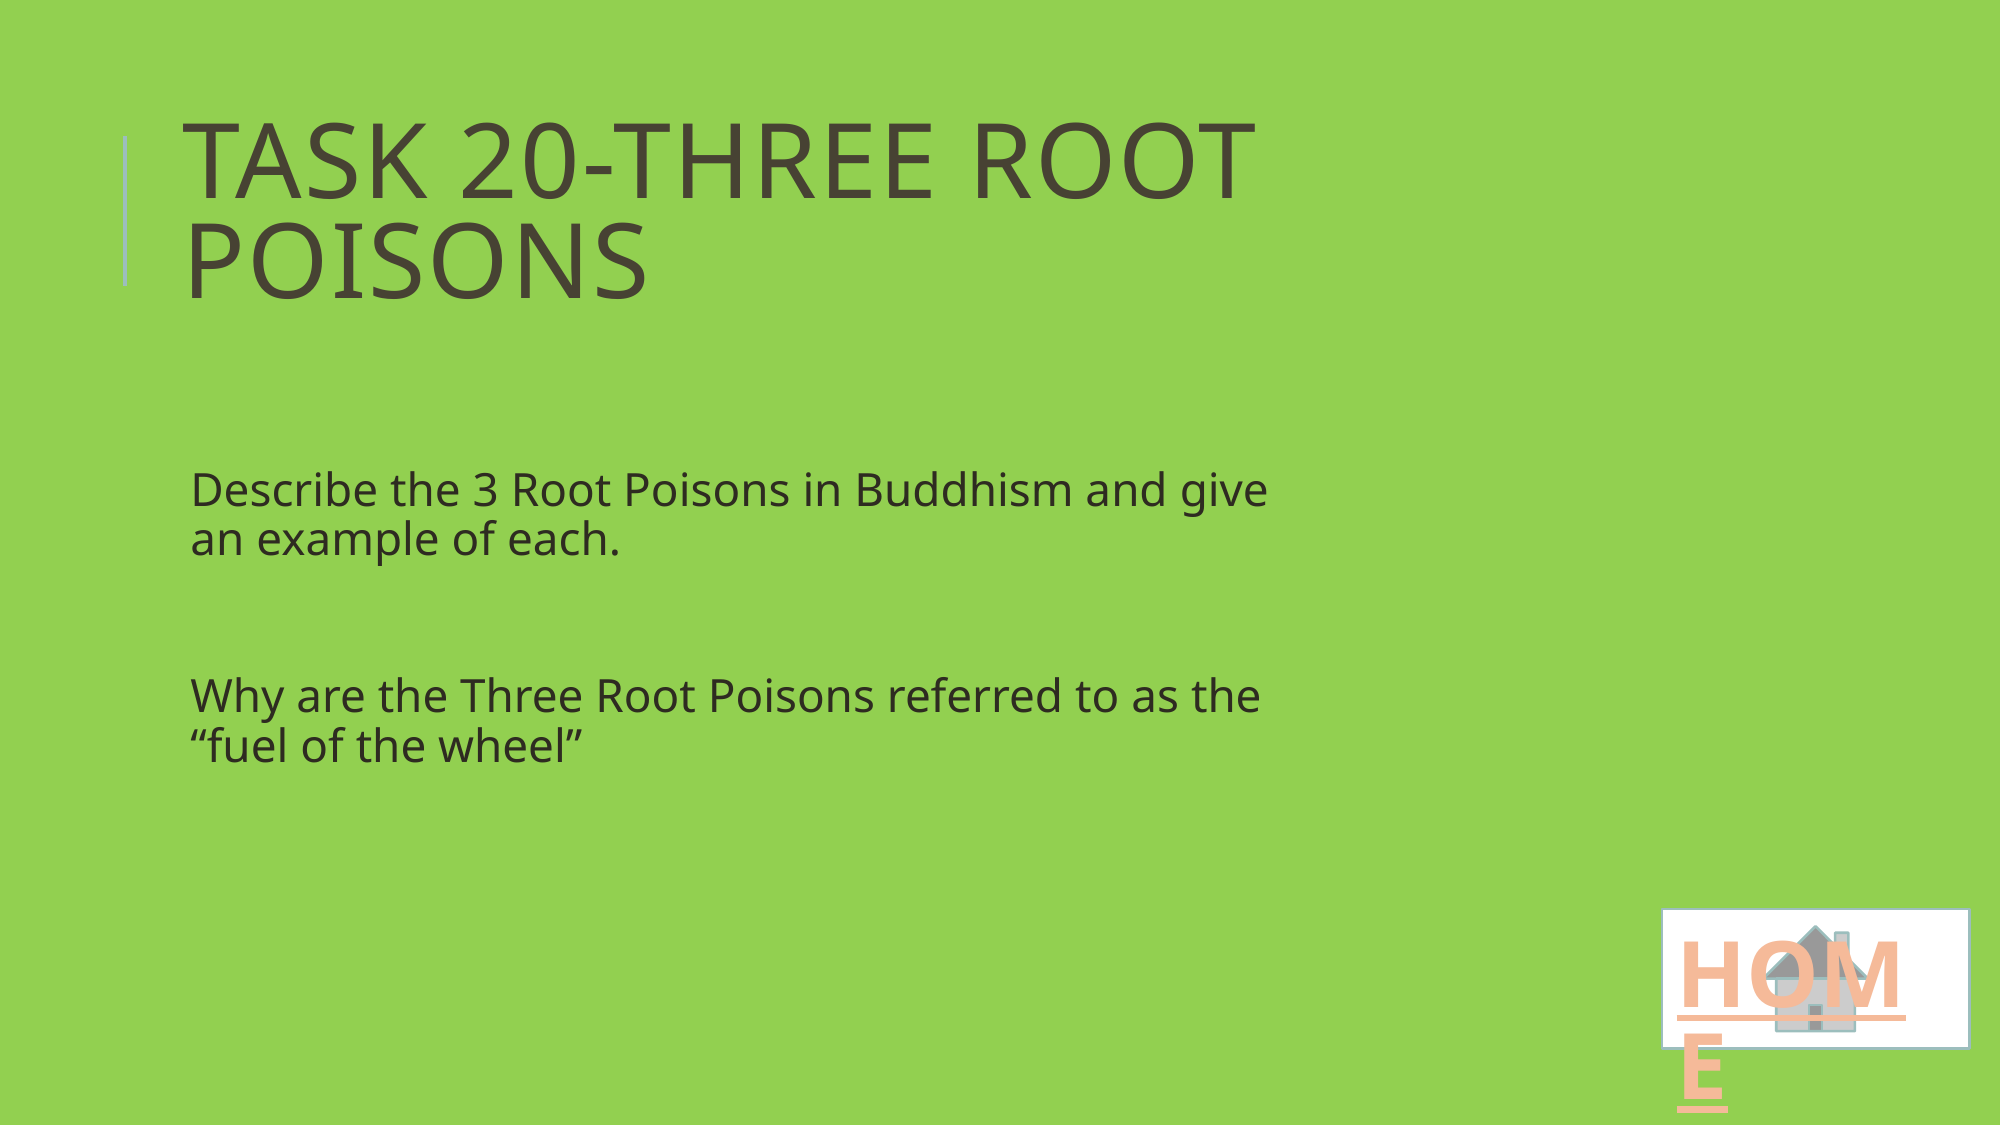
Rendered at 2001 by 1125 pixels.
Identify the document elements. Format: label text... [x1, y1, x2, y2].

title Task 20-Three Root Poisons [168, 96, 1763, 342]
list Describe the 3 Root Poisons in Buddhism and give an example of each. Why are the Three Root Poisons referred to as the “fuel of the wheel” [168, 375, 1341, 1035]
